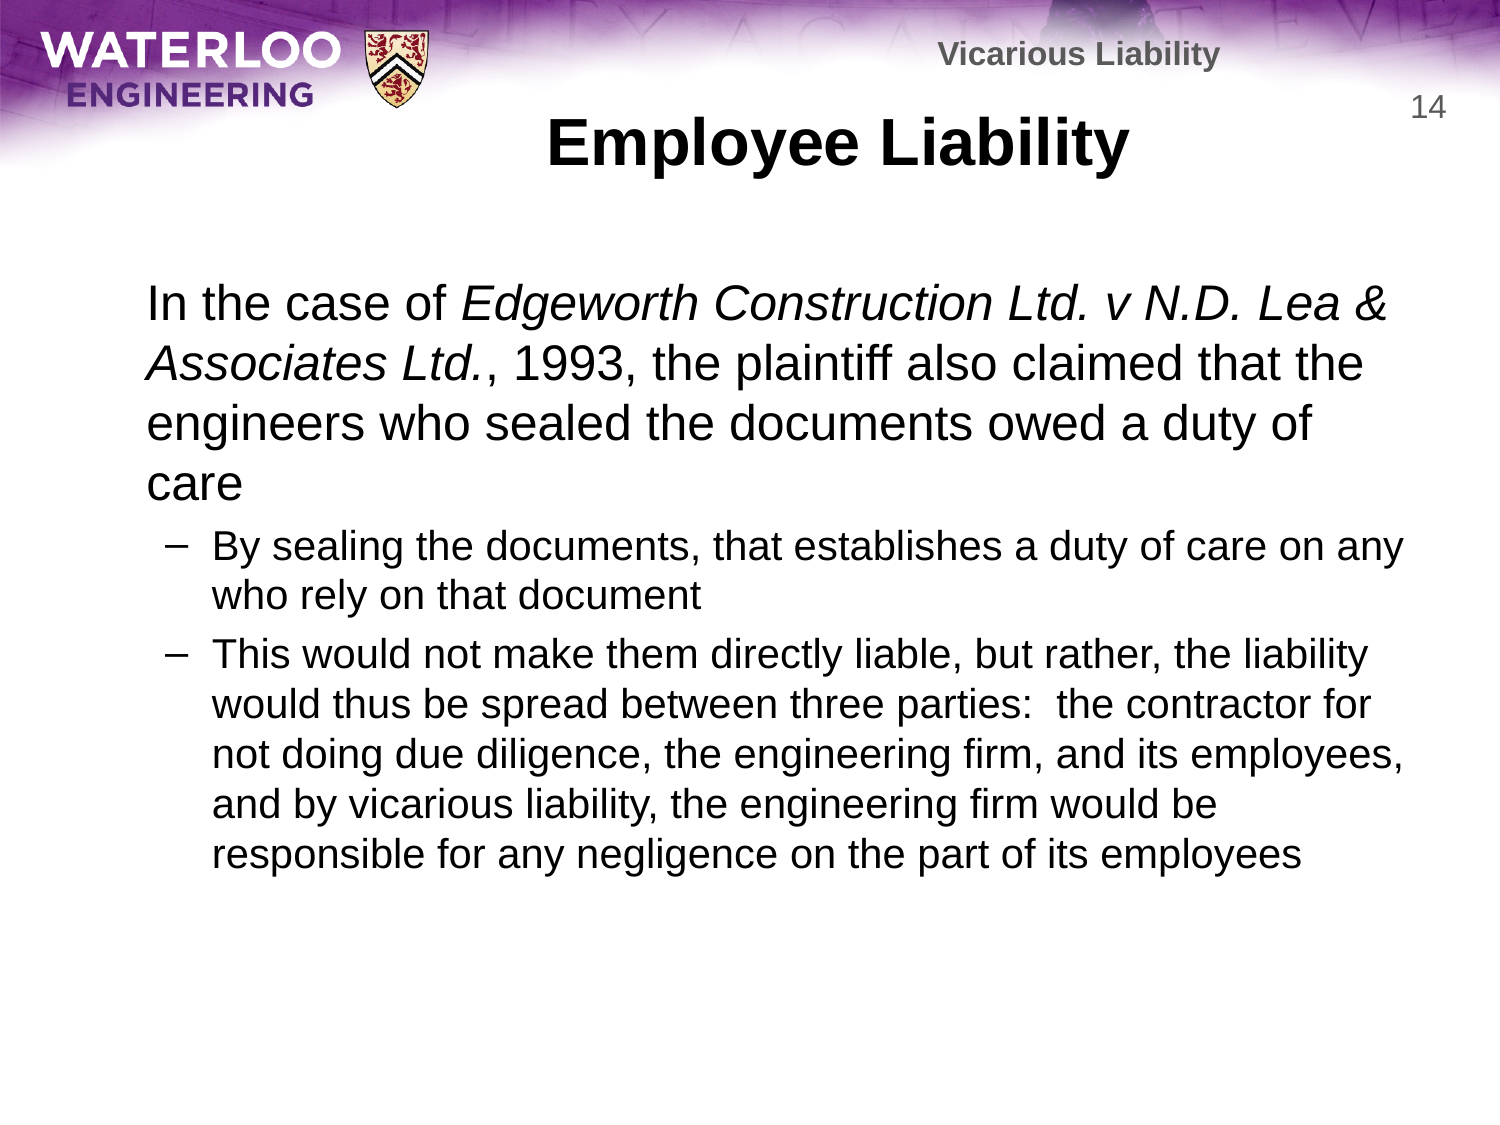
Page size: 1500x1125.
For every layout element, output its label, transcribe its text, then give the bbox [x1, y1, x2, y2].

footer Vicarious Liability [453, 24, 1236, 68]
list In the case of Edgeworth Construction Ltd. v N.D. Lea & Associates Ltd., 1993, the plaintiff also claimed that the engineers who sealed the documents owed a duty of care By sealing the documents, that establishes a duty of care on any who rely on that document This would not make them directly liable, but rather, the liability would thus be spread between three parties: the contractor for not doing due diligence, the engineering firm, and its employees, and by vicarious liability, the engineering firm would be responsible for any negligence on the part of its employees [74, 262, 1426, 1020]
picture [0, 0, 1500, 1125]
title Employee Liability [252, 44, 1426, 233]
slide_number 14 [1333, 73, 1462, 134]
